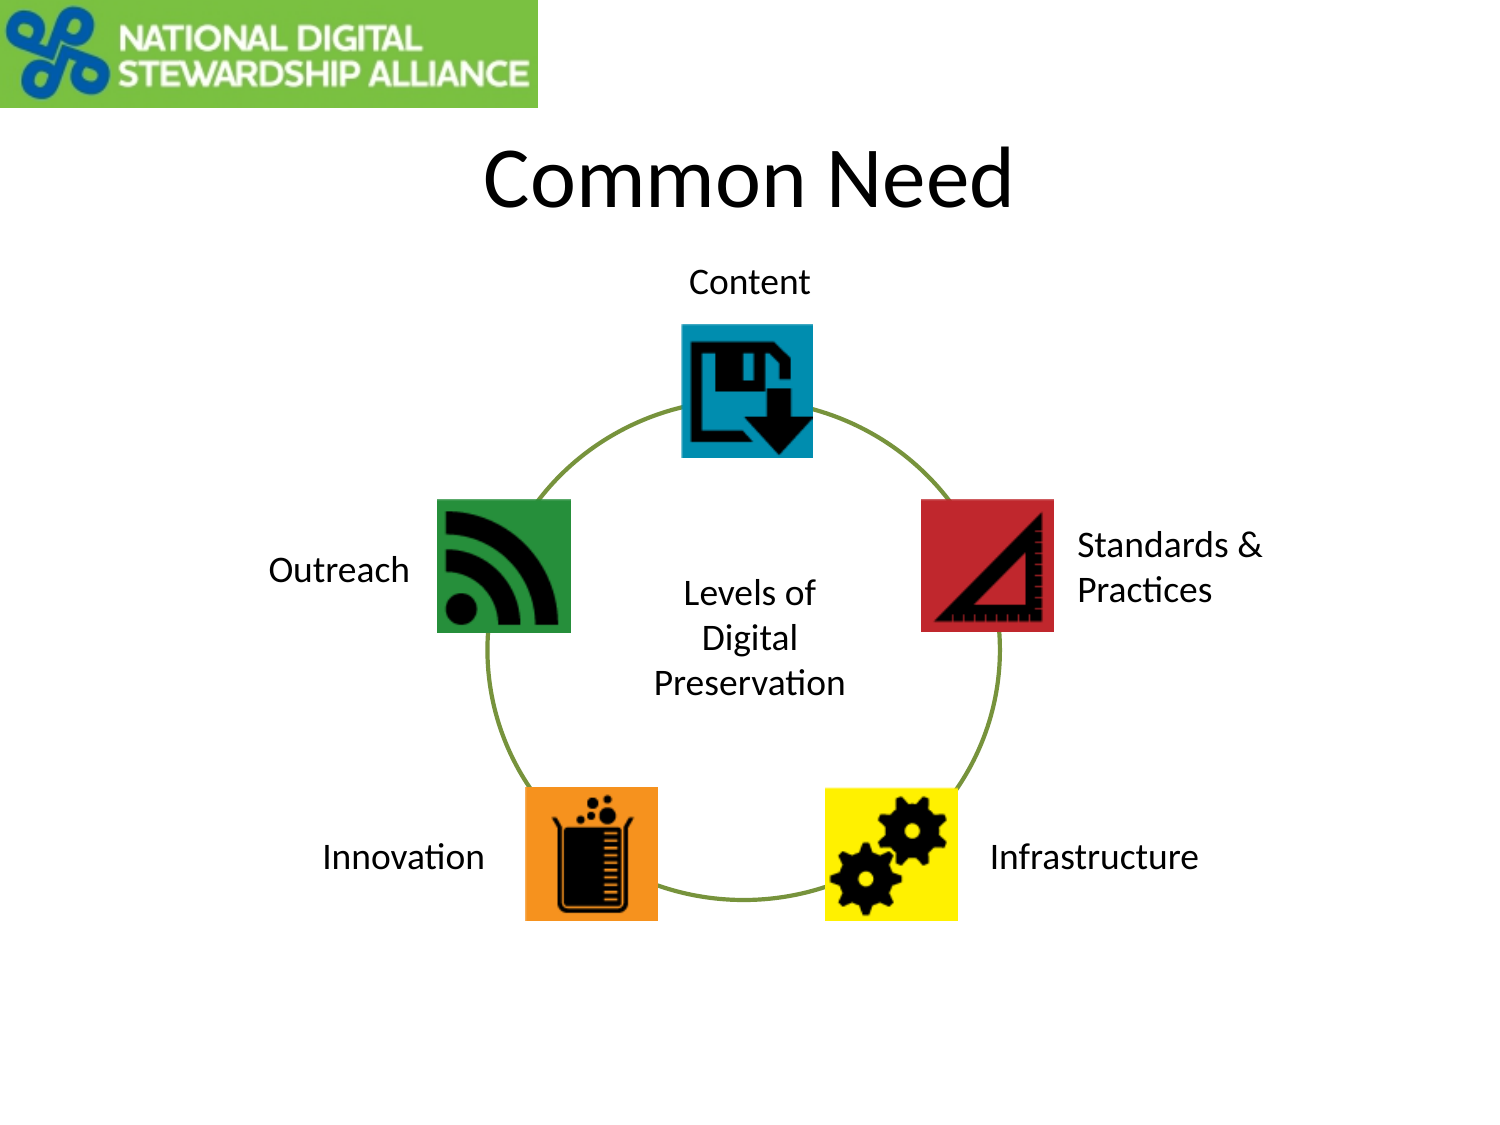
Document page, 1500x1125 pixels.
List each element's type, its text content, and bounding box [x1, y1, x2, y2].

picture [437, 499, 571, 634]
picture [824, 787, 959, 921]
text_box Outreach [174, 537, 425, 598]
text_box [485, 406, 1003, 903]
picture [0, 0, 538, 108]
text_box Levels of Digital Preservation [637, 560, 863, 711]
picture [693, 344, 789, 441]
picture [680, 324, 813, 459]
text_box Infrastructure [975, 824, 1225, 885]
text_box Innovation [249, 824, 500, 885]
picture [748, 390, 810, 452]
title Common Need [75, 112, 1425, 233]
picture [920, 499, 1055, 632]
text_box Standards & Practices [1062, 512, 1313, 618]
picture [524, 787, 659, 921]
text_box Content [624, 249, 875, 310]
